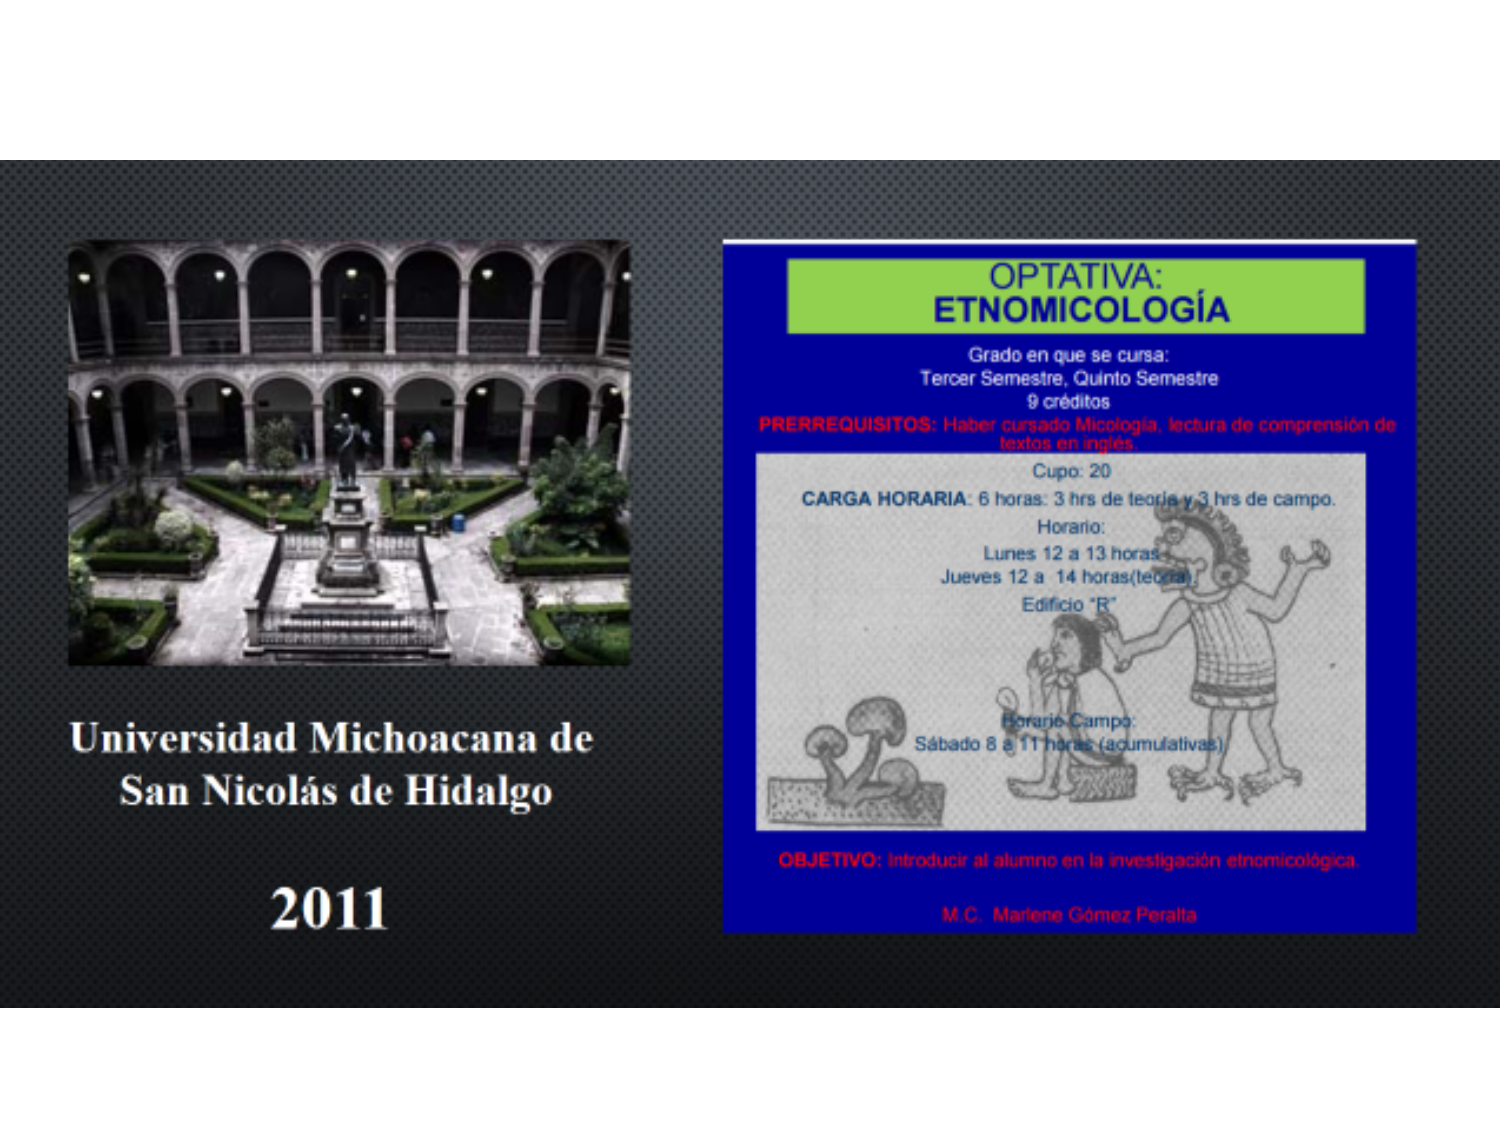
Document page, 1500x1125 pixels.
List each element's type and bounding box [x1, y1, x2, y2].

picture [0, 160, 1500, 1008]
